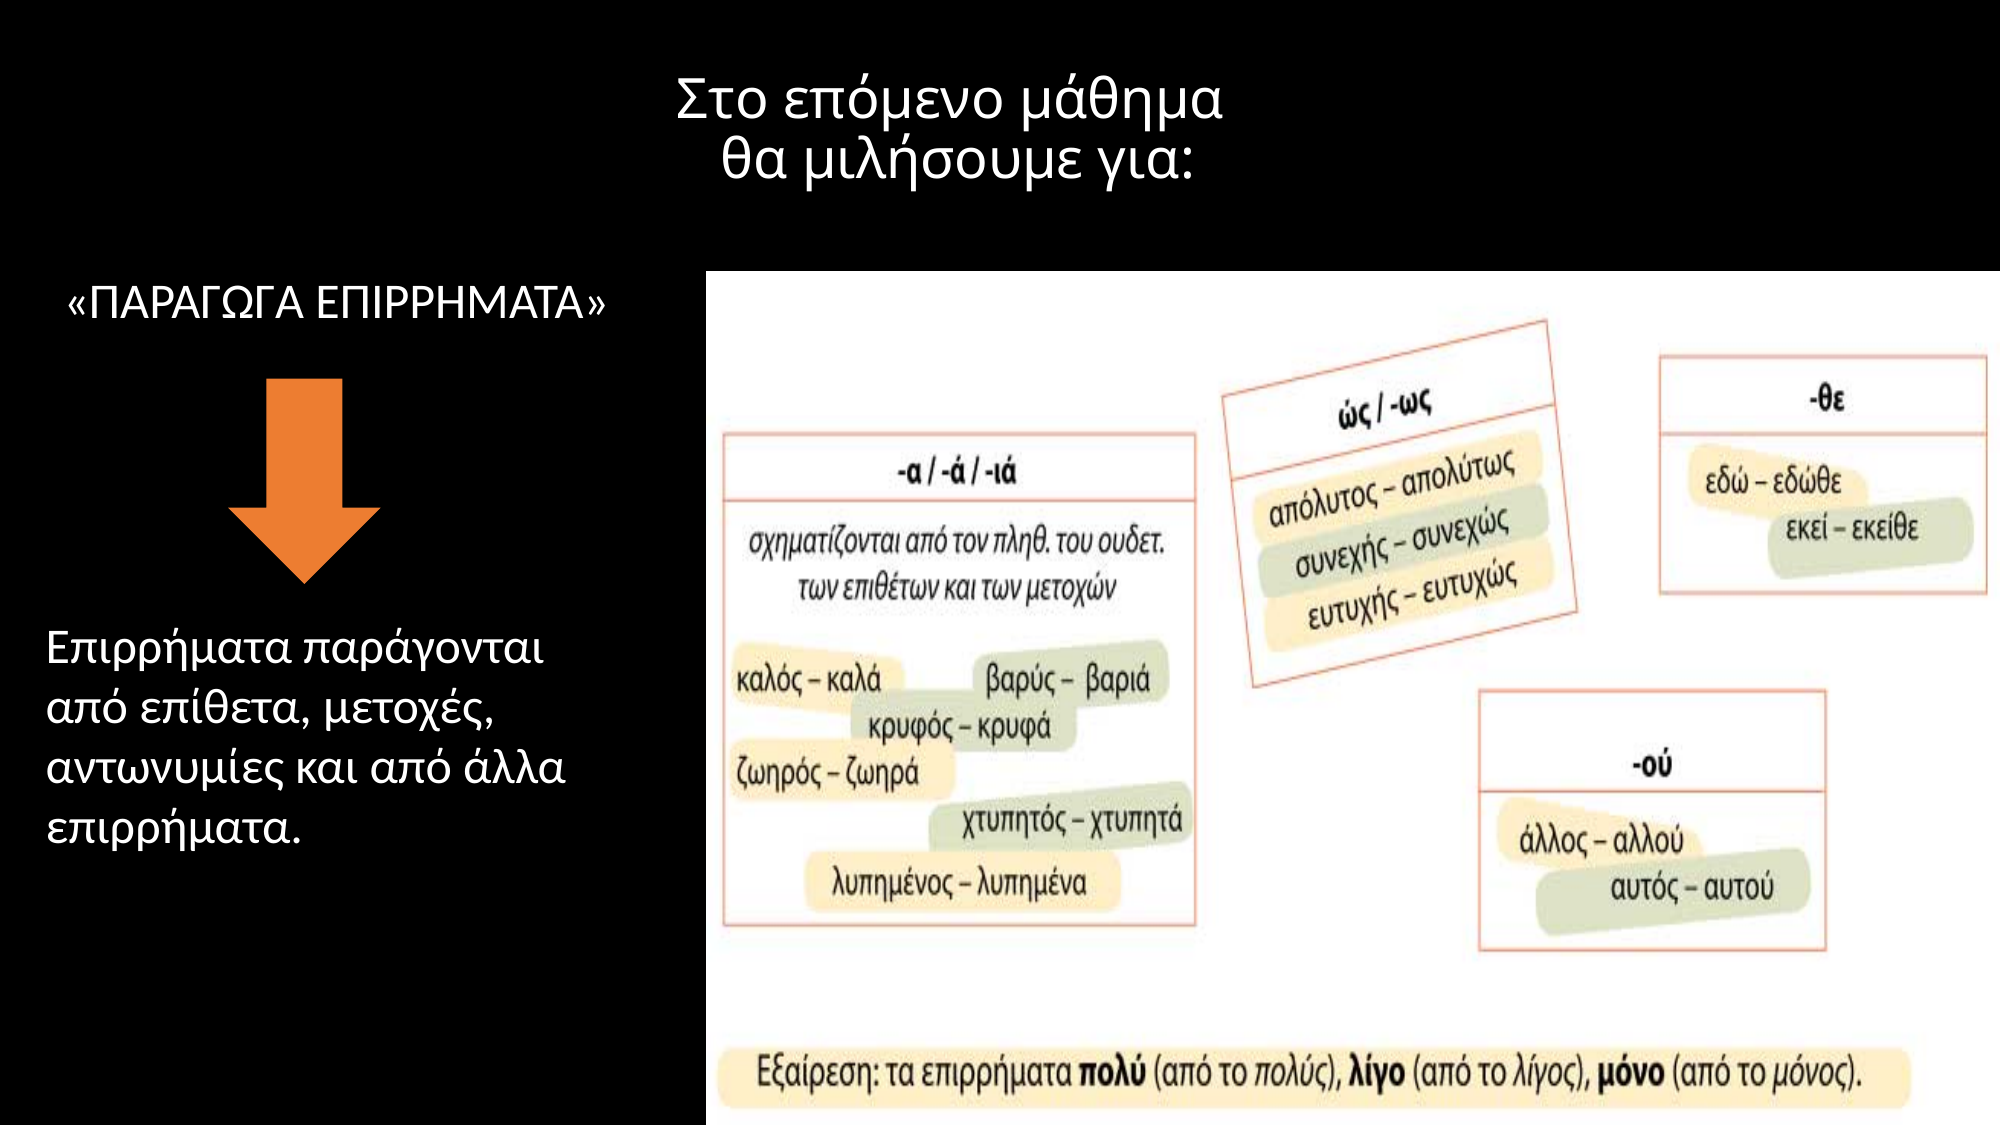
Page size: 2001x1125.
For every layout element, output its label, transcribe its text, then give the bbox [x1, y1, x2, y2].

text_box [228, 378, 381, 585]
picture [705, 271, 2000, 1125]
text_box Επιρρήματα παράγονται από επίθετα, μετοχές, αντωνυμίες και από άλλα επιρρήματα. [30, 606, 642, 952]
text_box «ΠΑΡΑΓΩΓΑ ΕΠΙΡΡΗΜΑΤΑ» [16, 261, 657, 336]
title Στο επόμενο μάθημα θα μιλήσουμε για: [635, 19, 1281, 198]
